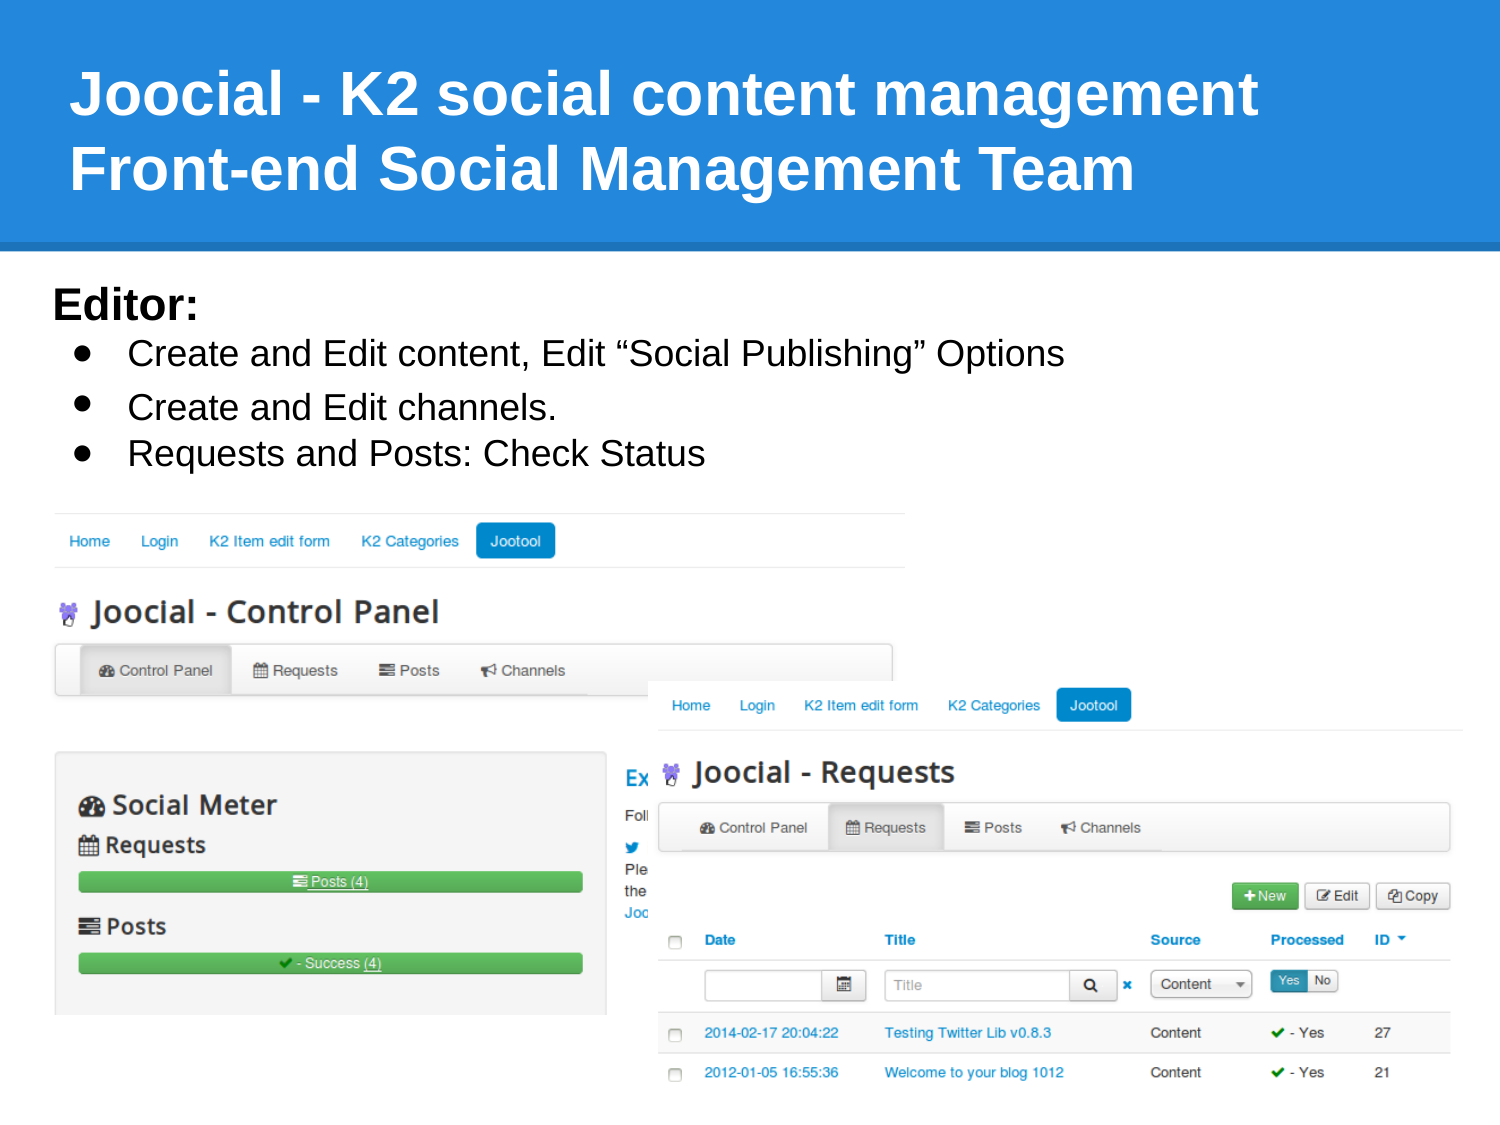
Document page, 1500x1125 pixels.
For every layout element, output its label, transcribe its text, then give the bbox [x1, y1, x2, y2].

title Joocial - K2 social content management Front-end Social Management Team [17, 29, 1500, 218]
text_box Editor: Create and Edit content, Edit “Social Publishing” Options Create and Edit channels. Requests and Posts: Check Status [37, 259, 1463, 587]
picture [50, 513, 1463, 1092]
